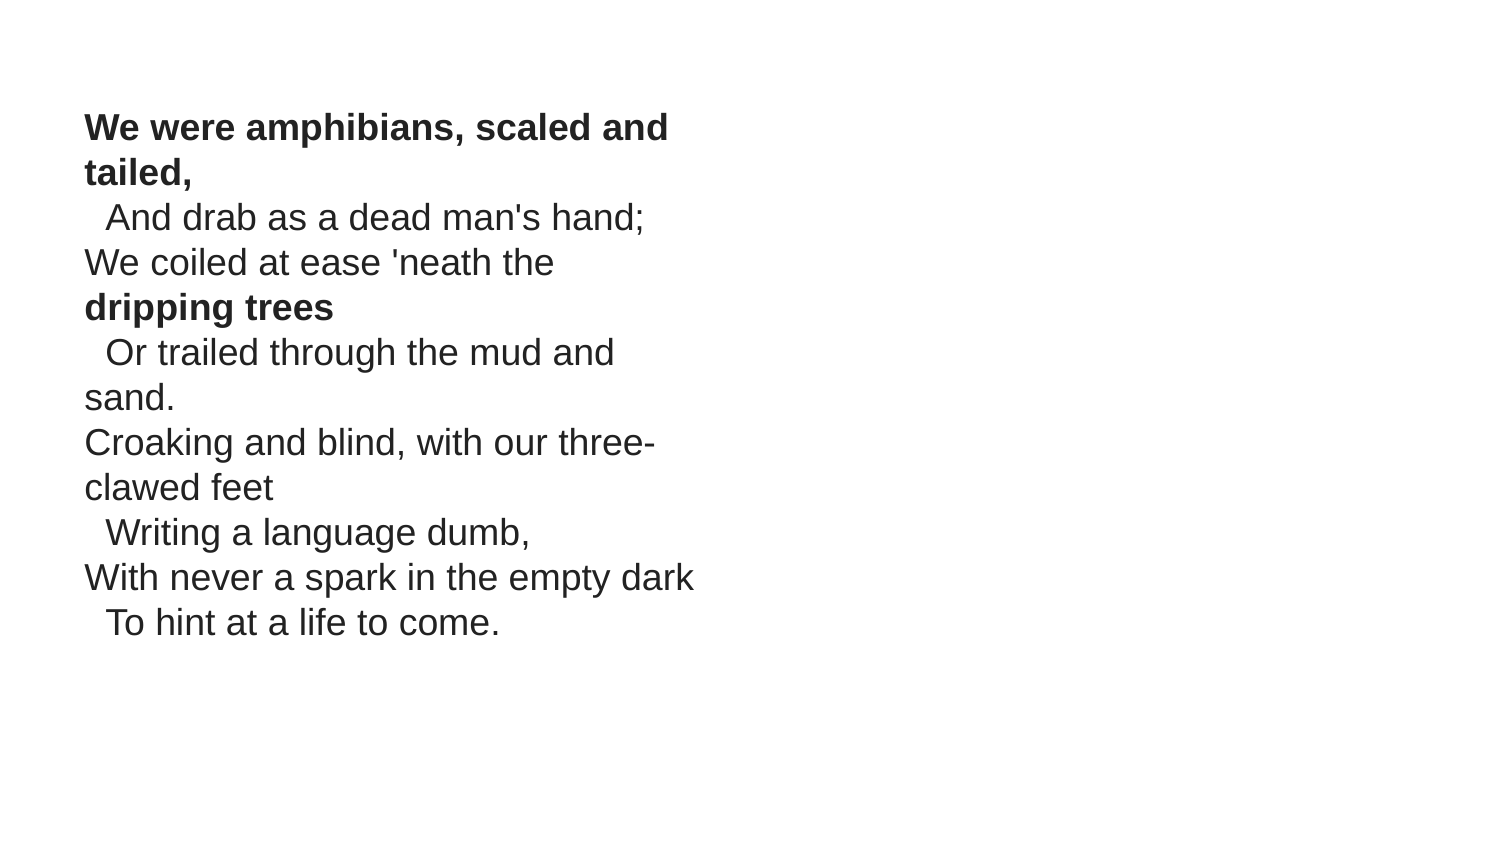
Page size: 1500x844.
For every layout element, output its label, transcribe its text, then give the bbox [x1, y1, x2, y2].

list We were amphibians, scaled and tailed, And drab as a dead man's hand; We coiled at ease 'neath the dripping trees Or trailed through the mud and sand. Croaking and blind, with our three-clawed feet Writing a language dumb, With never a spark in the empty dark To hint at a life to come. [69, 88, 725, 700]
